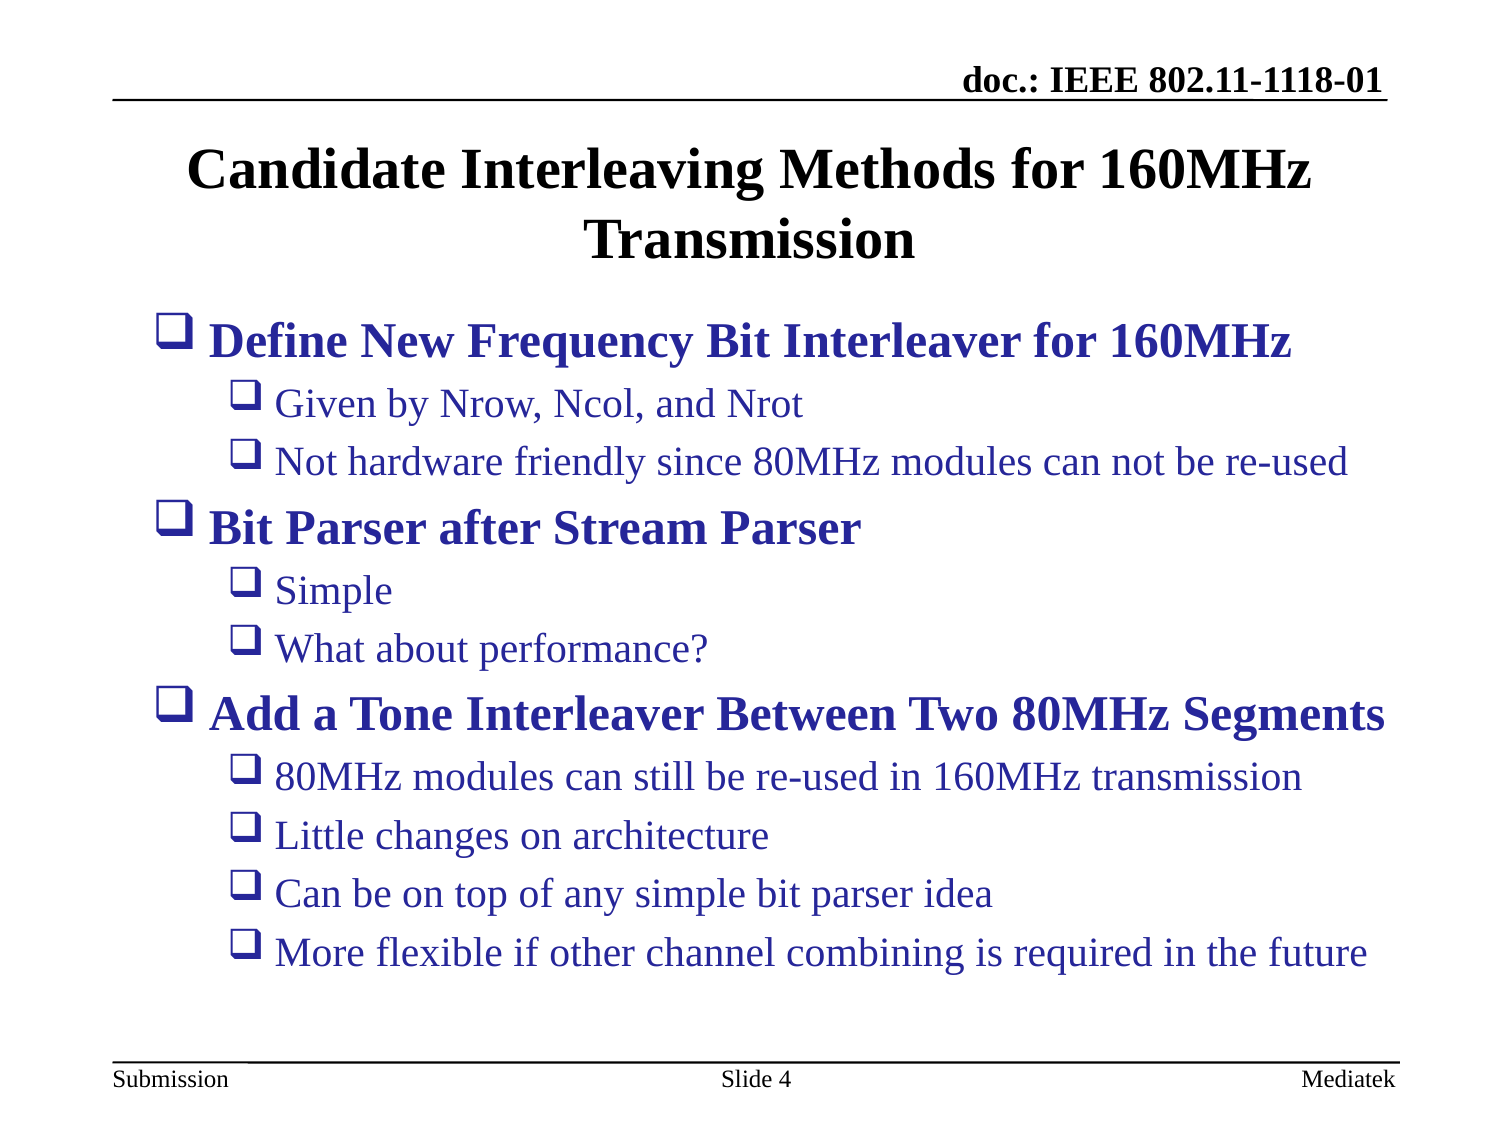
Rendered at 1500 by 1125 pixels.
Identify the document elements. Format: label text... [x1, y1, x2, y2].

slide_number Slide 4 [712, 1061, 800, 1093]
title Candidate Interleaving Methods for 160MHz Transmission [112, 112, 1388, 288]
list Define New Frequency Bit Interleaver for 160MHz Given by Nrow, Ncol, and Nrot Not hardware friendly since 80MHz modules can not be re-used Bit Parser after Stream Parser Simple What about performance? Add a Tone Interleaver Between Two 80MHz Segments 80MHz modules can still be re-used in 160MHz transmission Little changes on architecture Can be on top of any simple bit parser idea More flexible if other channel combining is required in the future [137, 299, 1413, 1063]
footer Mediatek [1299, 1062, 1396, 1094]
